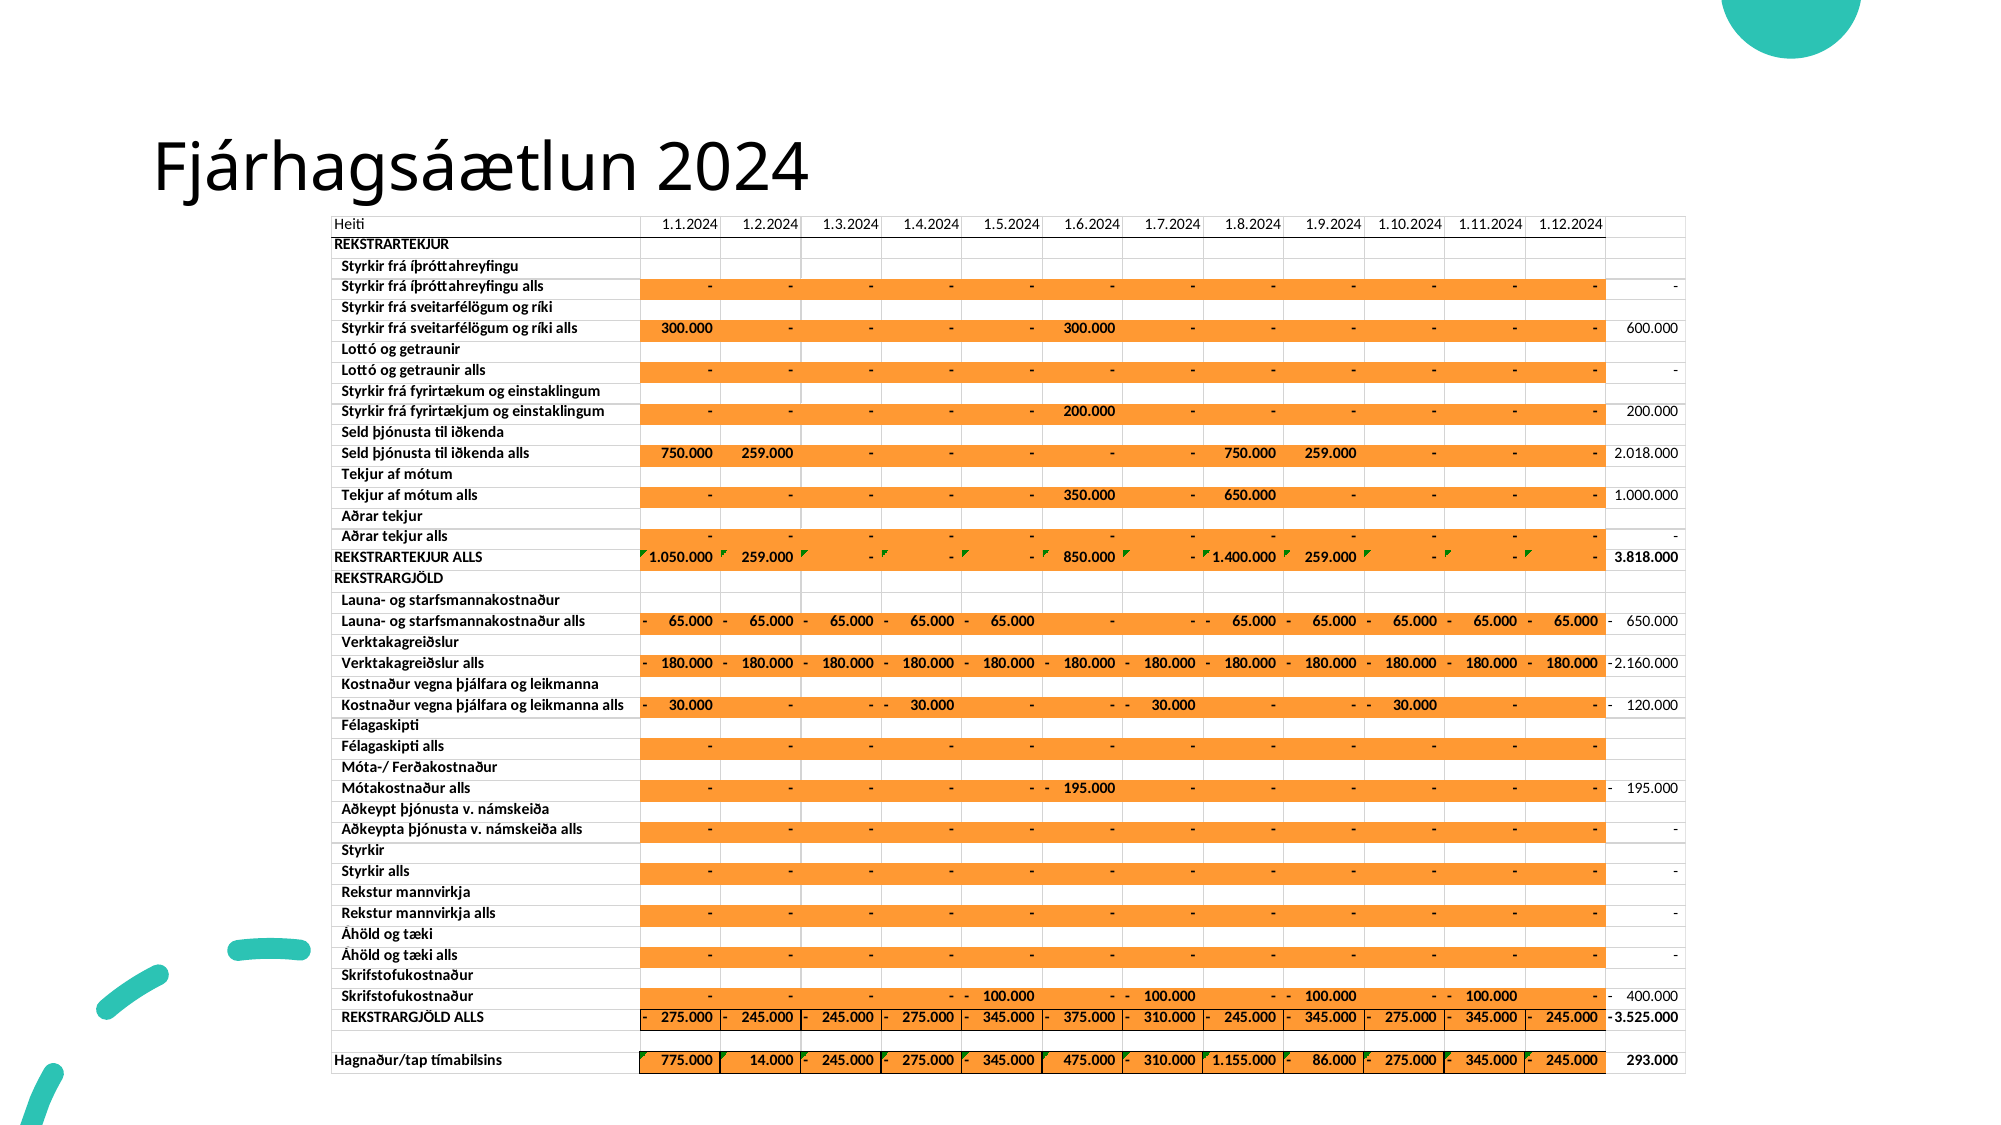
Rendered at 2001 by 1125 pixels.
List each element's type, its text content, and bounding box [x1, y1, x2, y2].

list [331, 215, 1687, 1074]
title Fjárhagsáætlun 2024 [137, 59, 1863, 278]
